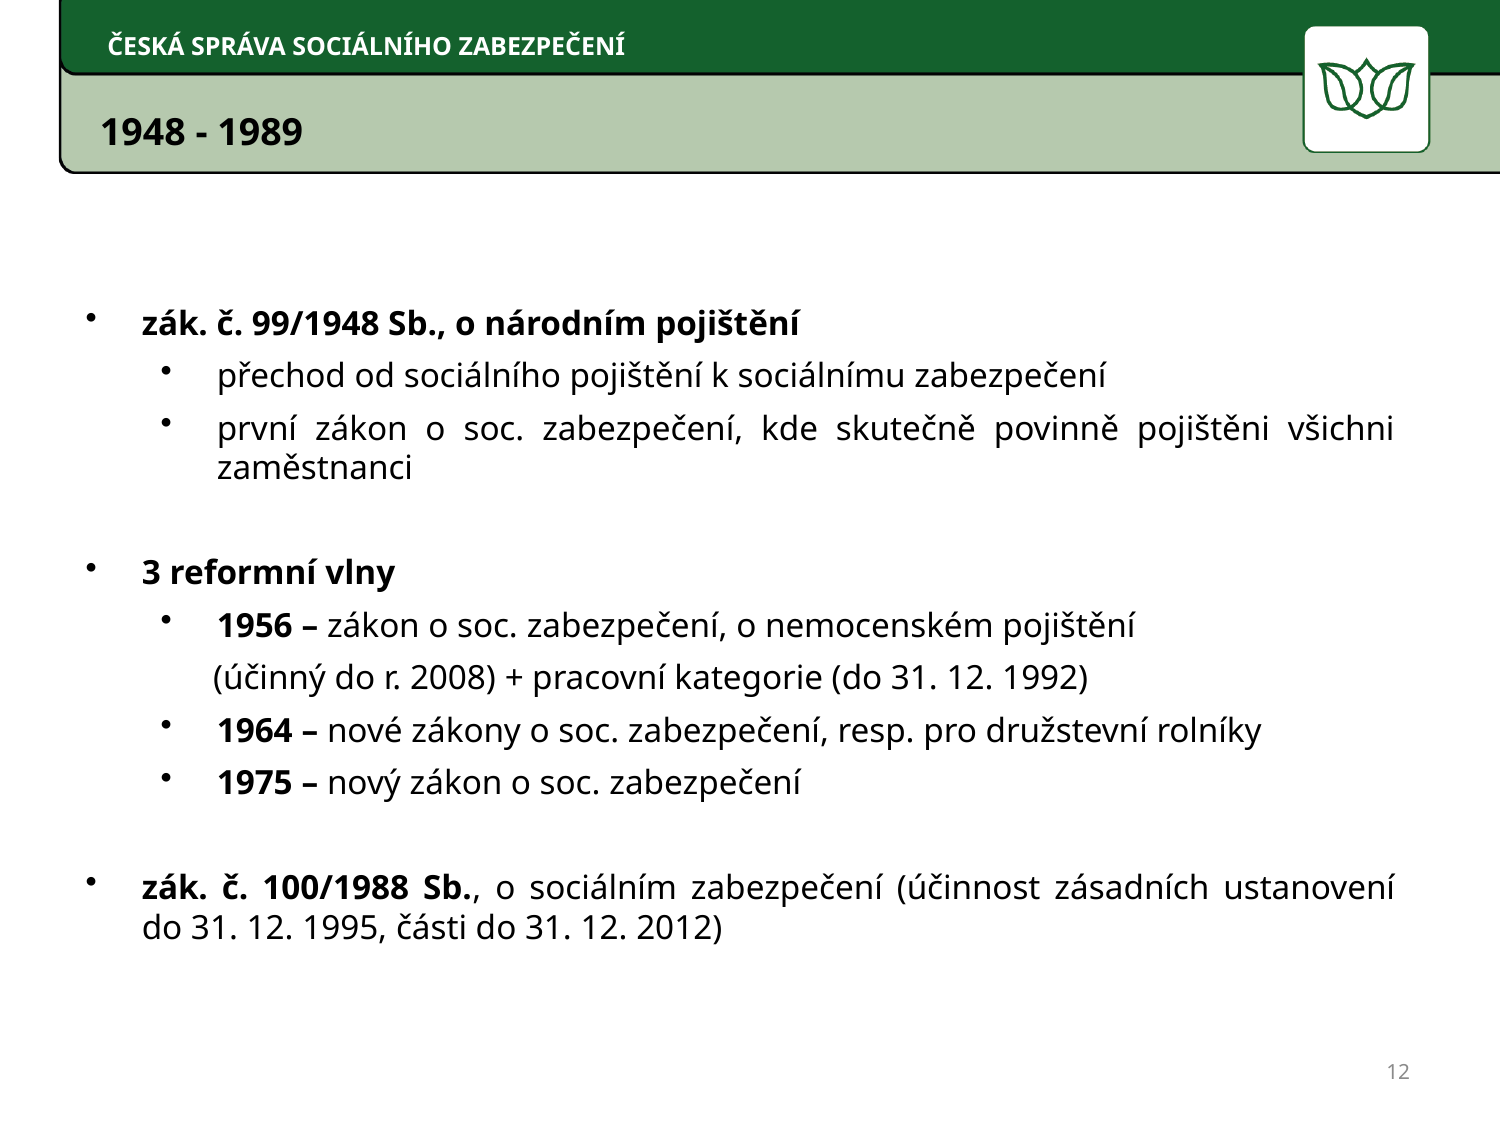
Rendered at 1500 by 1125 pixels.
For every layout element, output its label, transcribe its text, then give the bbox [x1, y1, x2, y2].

slide_number 12 [1074, 1042, 1425, 1103]
text_box zák. č. 99/1948 Sb., o národním pojištění přechod od sociálního pojištění k sociálnímu zabezpečení první zákon o soc. zabezpečení, kde skutečně povinně pojištěni všichni zaměstnanci 3 reformní vlny 1956 – zákon o soc. zabezpečení, o nemocenském pojištění (účinný do r. 2008) + pracovní kategorie (do 31. 12. 1992) 1964 – nové zákony o soc. zabezpečení, resp. pro družstevní rolníky 1975 – nový zákon o soc. zabezpečení zák. č. 100/1988 Sb., o sociálním zabezpečení (účinnost zásadních ustanovení do 31. 12. 1995, části do 31. 12. 2012) [70, 242, 1412, 1125]
picture [58, 0, 1500, 174]
